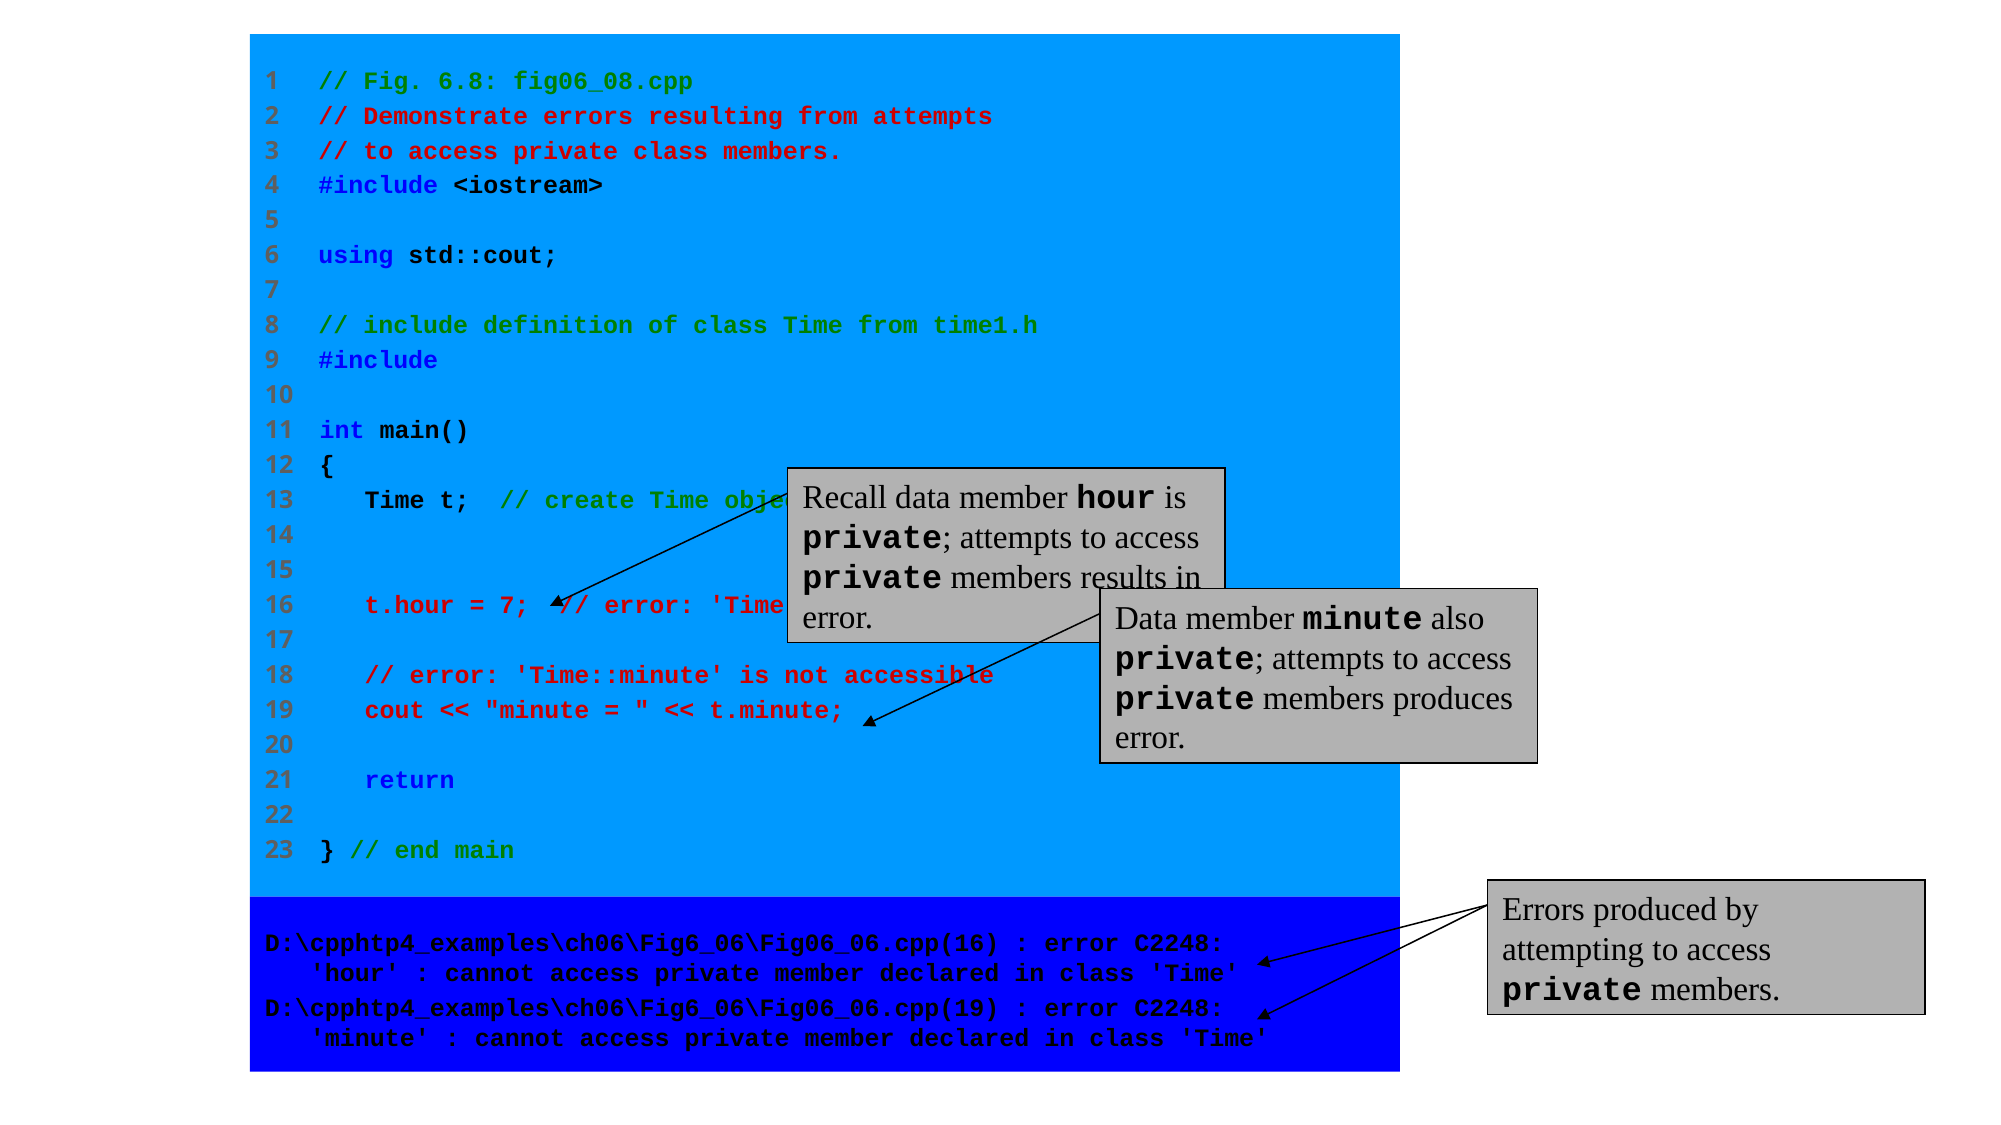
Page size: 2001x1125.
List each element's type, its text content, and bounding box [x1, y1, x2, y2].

text_box D:\cpphtp4_examples\ch06\Fig6_06\Fig06_06.cpp(16) : error C2248: 'hour' : cannot access private member declared in class 'Time' D:\cpphtp4_examples\ch06\Fig6_06\Fig06_06.cpp(19) : error C2248: 'minute' : cannot access private member declared in class 'Time' [249, 896, 1400, 1072]
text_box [862, 588, 1538, 766]
subtitle 1 // Fig. 6.8: fig06_08.cpp 2 // Demonstrate errors resulting from attempts 3 // to access private class members. 4 #include <iostream> 5 6 using std::cout; 7 8 // include definition of class Time from time1.h 9 #include "time1.h" 10 11 int main() 12 { 13 Time t; // create Time object 14 15 16 t.hour = 7; // error: 'Time::hour' is not accessible 17 18 // error: 'Time::minute' is not accessible 19 cout << "minute = " << t.minute; 20 21 return 0; 22 23 } // end main [249, 34, 1400, 896]
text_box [549, 468, 1225, 646]
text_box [1257, 880, 1925, 1020]
